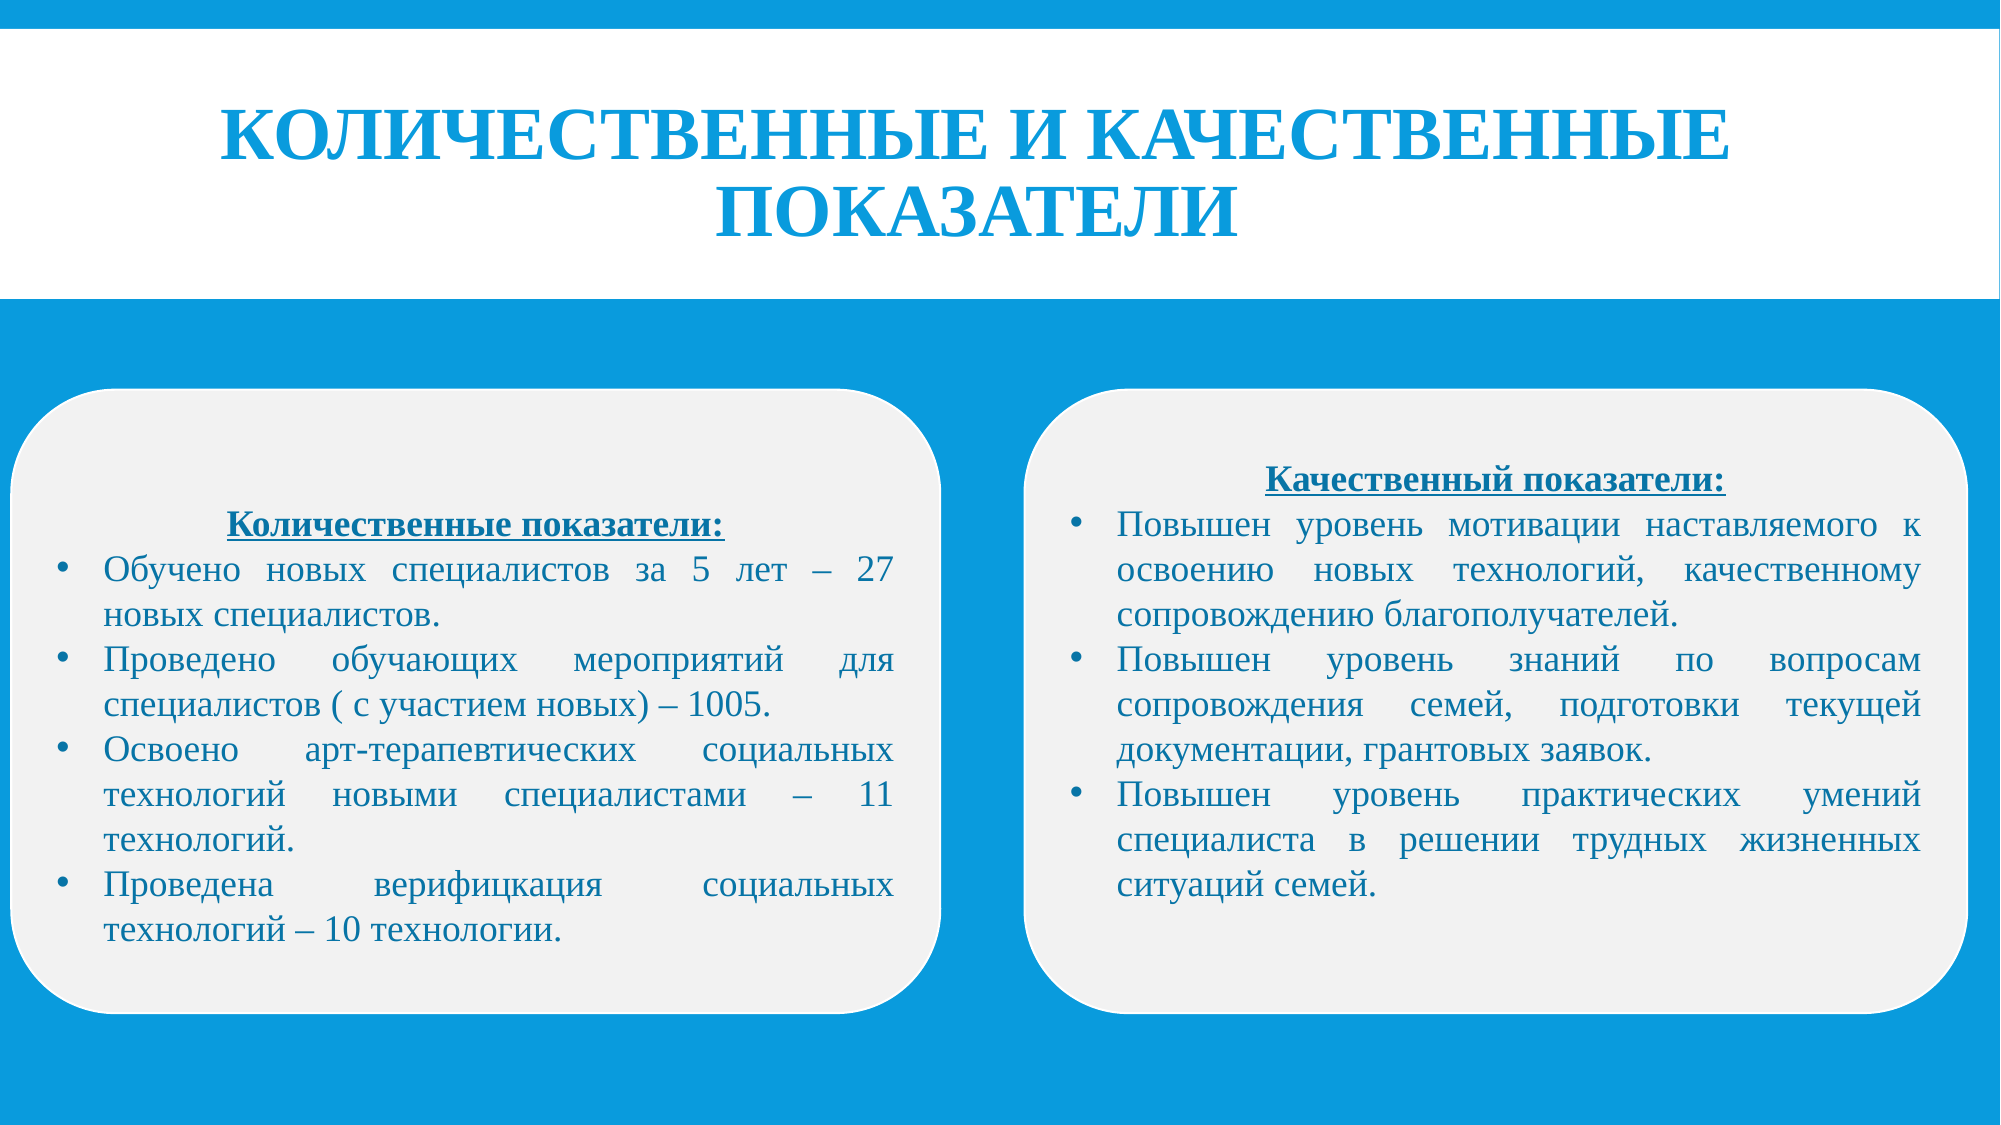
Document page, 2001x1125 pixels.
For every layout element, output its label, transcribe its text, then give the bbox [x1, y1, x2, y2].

text_box Количественные показатели: Обучено новых специалистов за 5 лет – 27 новых специалистов. Проведено обучающих мероприятий для специалистов ( с участием новых) – 1005. Освоено арт-терапевтических социальных технологий новыми специалистами – 11 технологий. Проведена верифицкация социальных технологий – 10 технологии. [10, 388, 942, 1015]
text_box Качественный показатели: Повышен уровень мотивации наставляемого к освоению новых технологий, качественному сопровождению благополучателей. Повышен уровень знаний по вопросам сопровождения семей, подготовки текущей документации, грантовых заявок. Повышен уровень практических умений специалиста в решении трудных жизненных ситуаций семей. [1023, 388, 1969, 1015]
title Количественные и качественные показатели [124, 51, 1831, 299]
